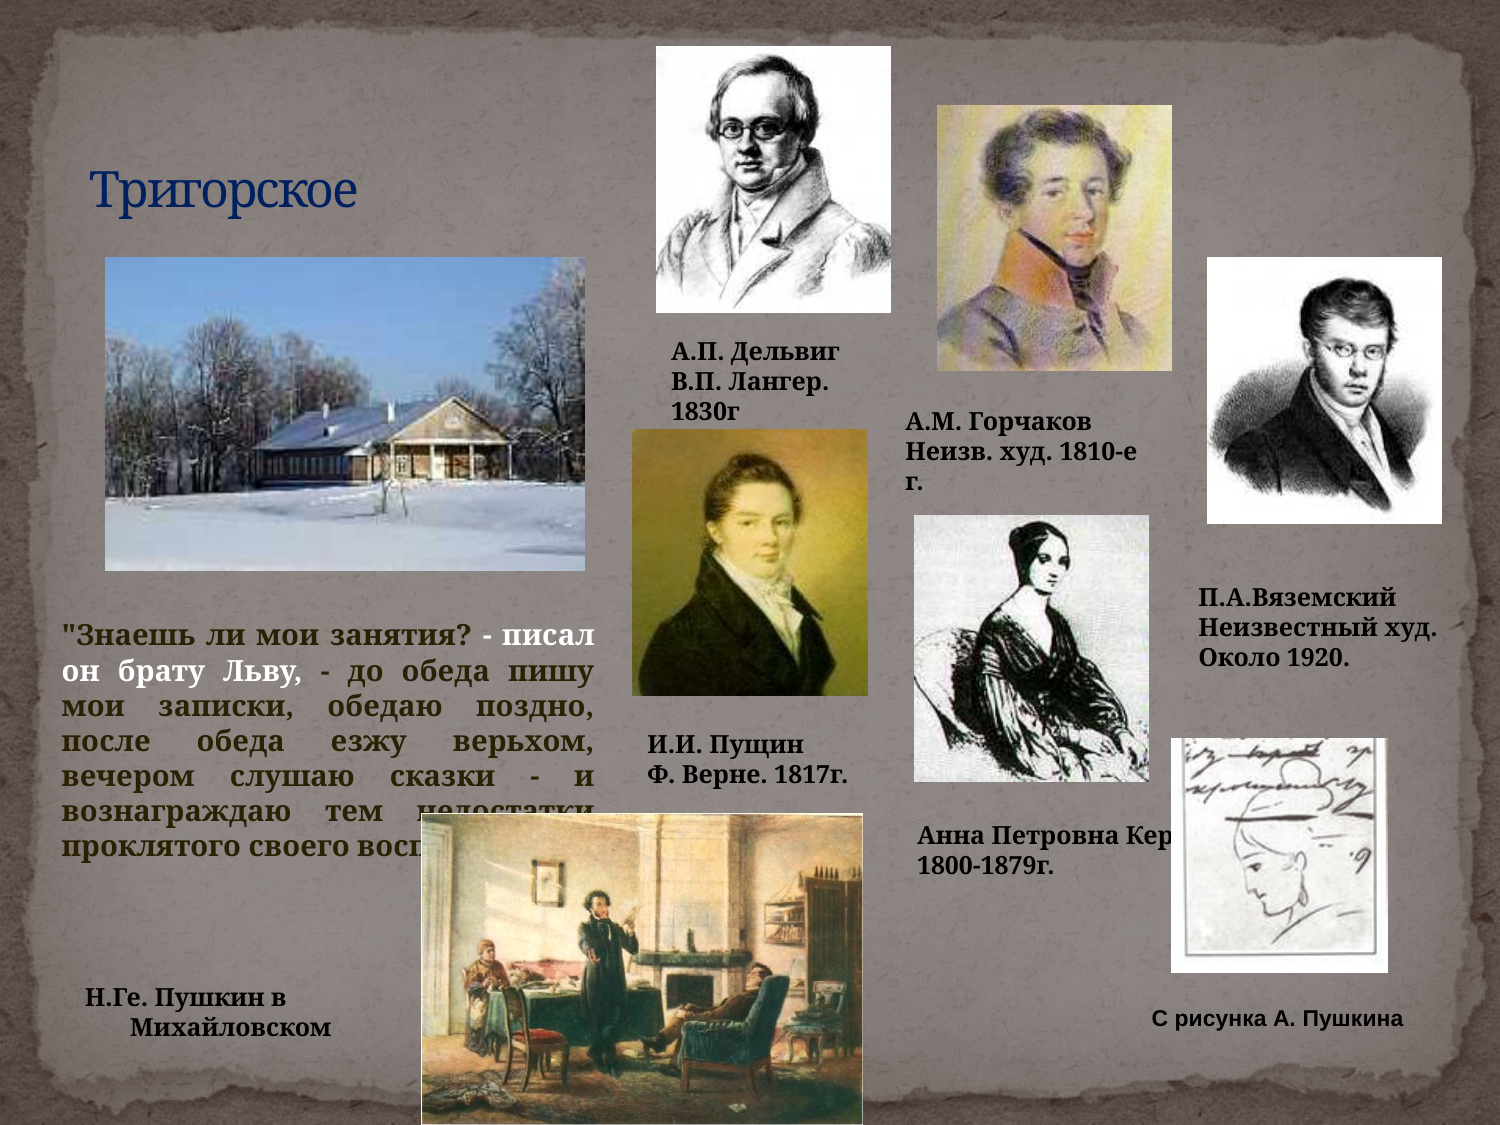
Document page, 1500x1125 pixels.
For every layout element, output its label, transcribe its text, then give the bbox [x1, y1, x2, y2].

picture [656, 46, 891, 313]
picture [105, 257, 585, 571]
text_box "Знаешь ли мои занятия? - писал он брату Льву, - до обеда пишу мои записки, обедаю поздно, после обеда езжу верьхом, вечером слушаю сказки - и вознаграждаю тем недостатки проклятого своего воспитания." [46, 609, 610, 879]
text_box А.П. Дельвиг В.П. Лангер. 1830г [656, 328, 903, 433]
picture [1207, 257, 1442, 524]
title Тригорское [74, 24, 1425, 225]
text_box Анна Петровна Керн 1800-1879г. [902, 812, 1161, 887]
picture [1171, 738, 1388, 973]
picture [914, 515, 1149, 782]
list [107, 259, 584, 570]
picture [632, 429, 868, 696]
picture [937, 105, 1172, 371]
text_box Н.Ге. Пушкин в Михайловском [70, 974, 387, 1057]
text_box С рисунка А. Пушкина [1136, 996, 1442, 1039]
text_box П.А.Вяземский Неизвестный худ. Около 1920. [1183, 574, 1477, 679]
text_box А.М. Горчаков Неизв. худ. 1810-е г. [890, 398, 1161, 503]
picture [421, 813, 863, 1125]
text_box И.И. Пущин Ф. Верне. 1817г. [632, 721, 868, 797]
